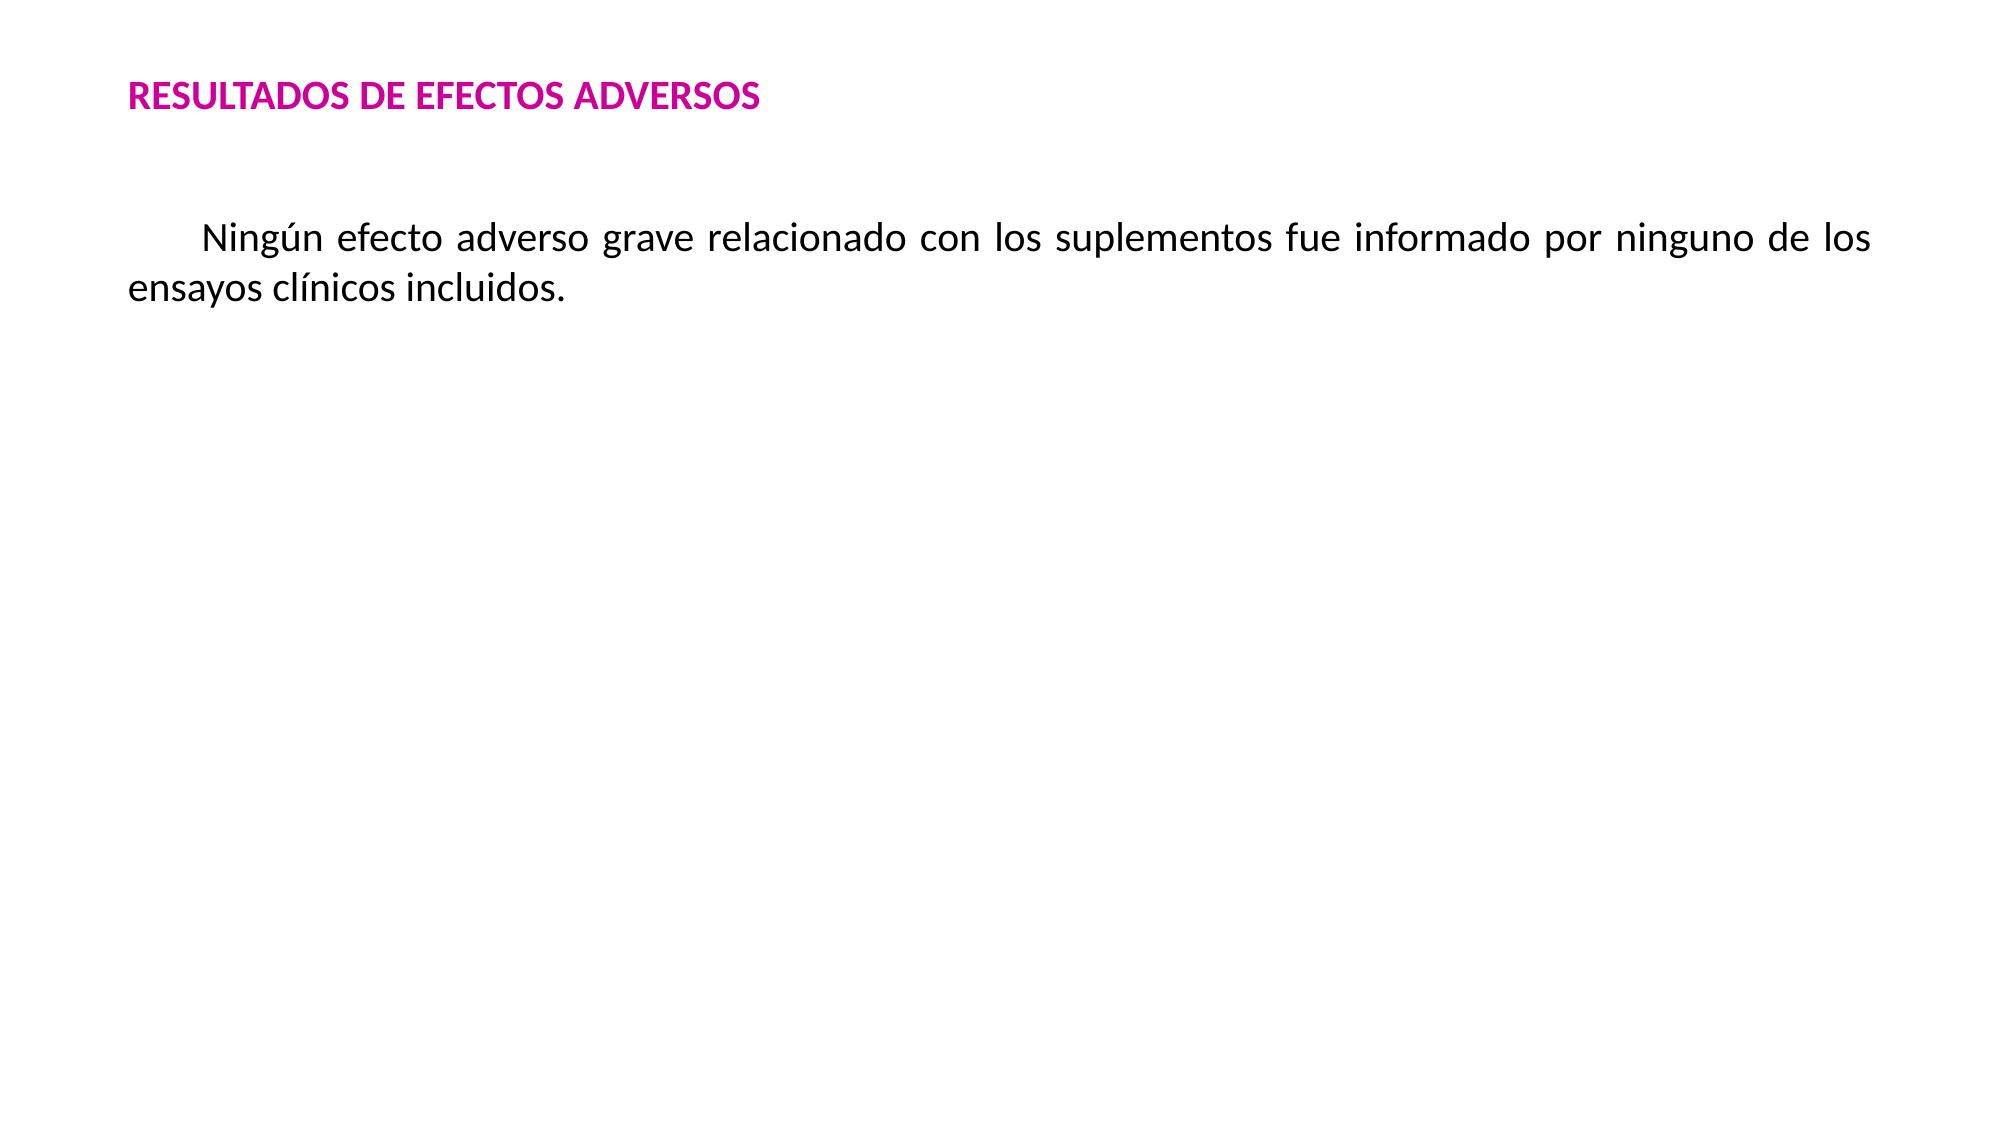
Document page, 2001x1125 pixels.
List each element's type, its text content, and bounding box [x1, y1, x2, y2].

subtitle RESULTADOS DE EFECTOS ADVERSOS Ningún efecto adverso grave relacionado con los suplementos fue informado por ninguno de los ensayos clínicos incluidos. [112, 60, 1888, 1065]
